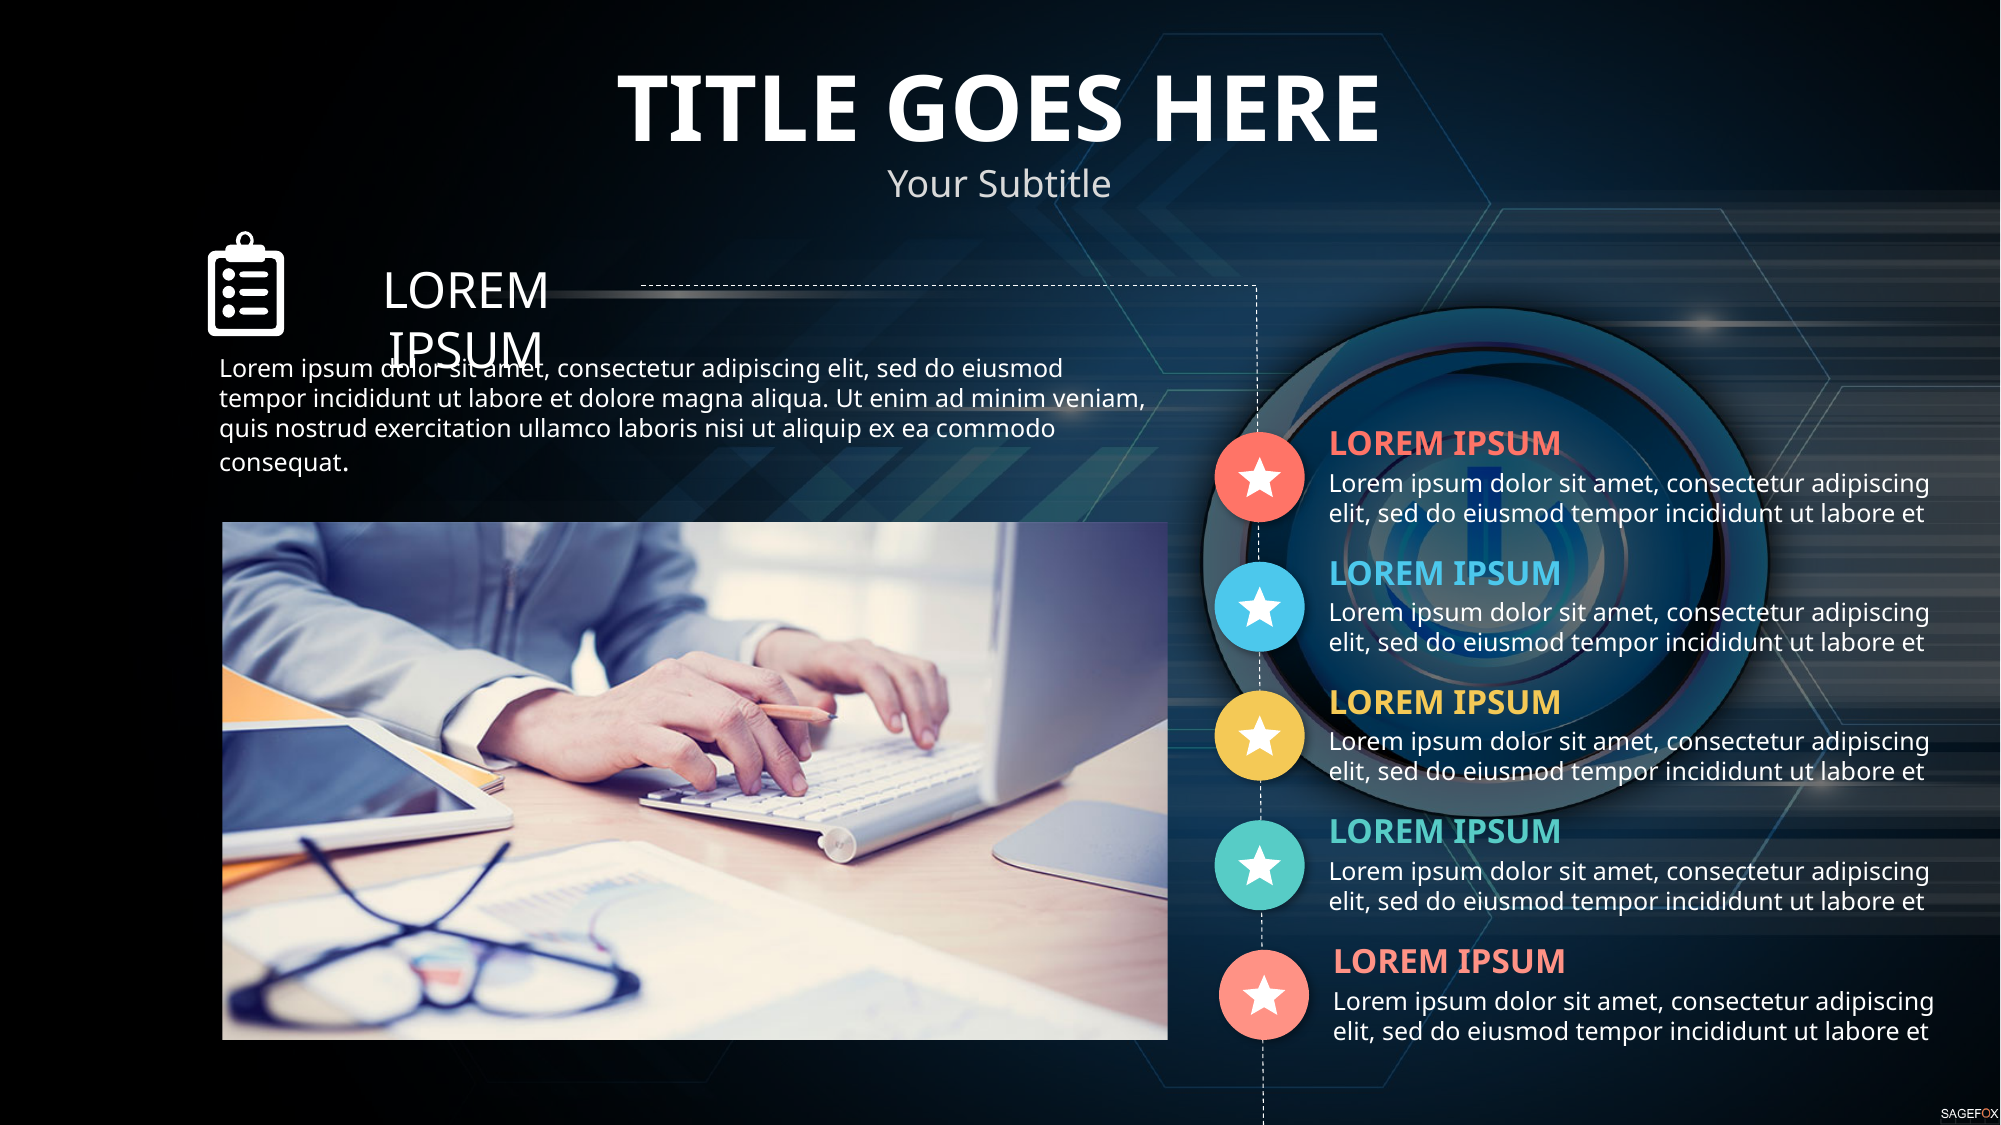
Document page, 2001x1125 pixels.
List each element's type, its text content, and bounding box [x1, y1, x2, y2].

text_box LOREM IPSUM Lorem ipsum dolor sit amet, consectetur adipiscing elit, sed do eiusmod tempor incididunt ut labore et [1318, 675, 1953, 791]
text_box Lorem ipsum dolor sit amet, consectetur adipiscing elit, sed do eiusmod tempor incididunt ut labore et dolore magna aliqua. Ut enim ad minim veniam, quis nostrud exercitation ullamco laboris nisi ut aliquip ex ea commodo consequat. [204, 344, 1168, 485]
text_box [1214, 690, 1305, 781]
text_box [1218, 949, 1309, 1040]
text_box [1256, 911, 1264, 949]
text_box TITLE GOES HERE Your Subtitle [548, 42, 1452, 212]
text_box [1214, 432, 1305, 523]
text_box LOREM IPSUM Lorem ipsum dolor sit amet, consectetur adipiscing elit, sed do eiusmod tempor incididunt ut labore et [1322, 935, 1958, 1050]
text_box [1214, 561, 1305, 652]
text_box [221, 521, 1169, 1041]
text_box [1214, 820, 1305, 911]
text_box LOREM IPSUM [292, 250, 642, 344]
text_box LOREM IPSUM Lorem ipsum dolor sit amet, consectetur adipiscing elit, sed do eiusmod tempor incididunt ut labore et [1318, 417, 1953, 533]
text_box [1256, 287, 1264, 432]
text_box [1256, 781, 1264, 820]
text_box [1256, 523, 1264, 561]
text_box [207, 231, 285, 337]
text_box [1256, 1040, 1264, 1125]
picture [0, 0, 2001, 1125]
text_box LOREM IPSUM Lorem ipsum dolor sit amet, consectetur adipiscing elit, sed do eiusmod tempor incididunt ut labore et [1318, 805, 1953, 921]
text_box LOREM IPSUM Lorem ipsum dolor sit amet, consectetur adipiscing elit, sed do eiusmod tempor incididunt ut labore et [1318, 546, 1953, 662]
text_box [1256, 652, 1264, 690]
